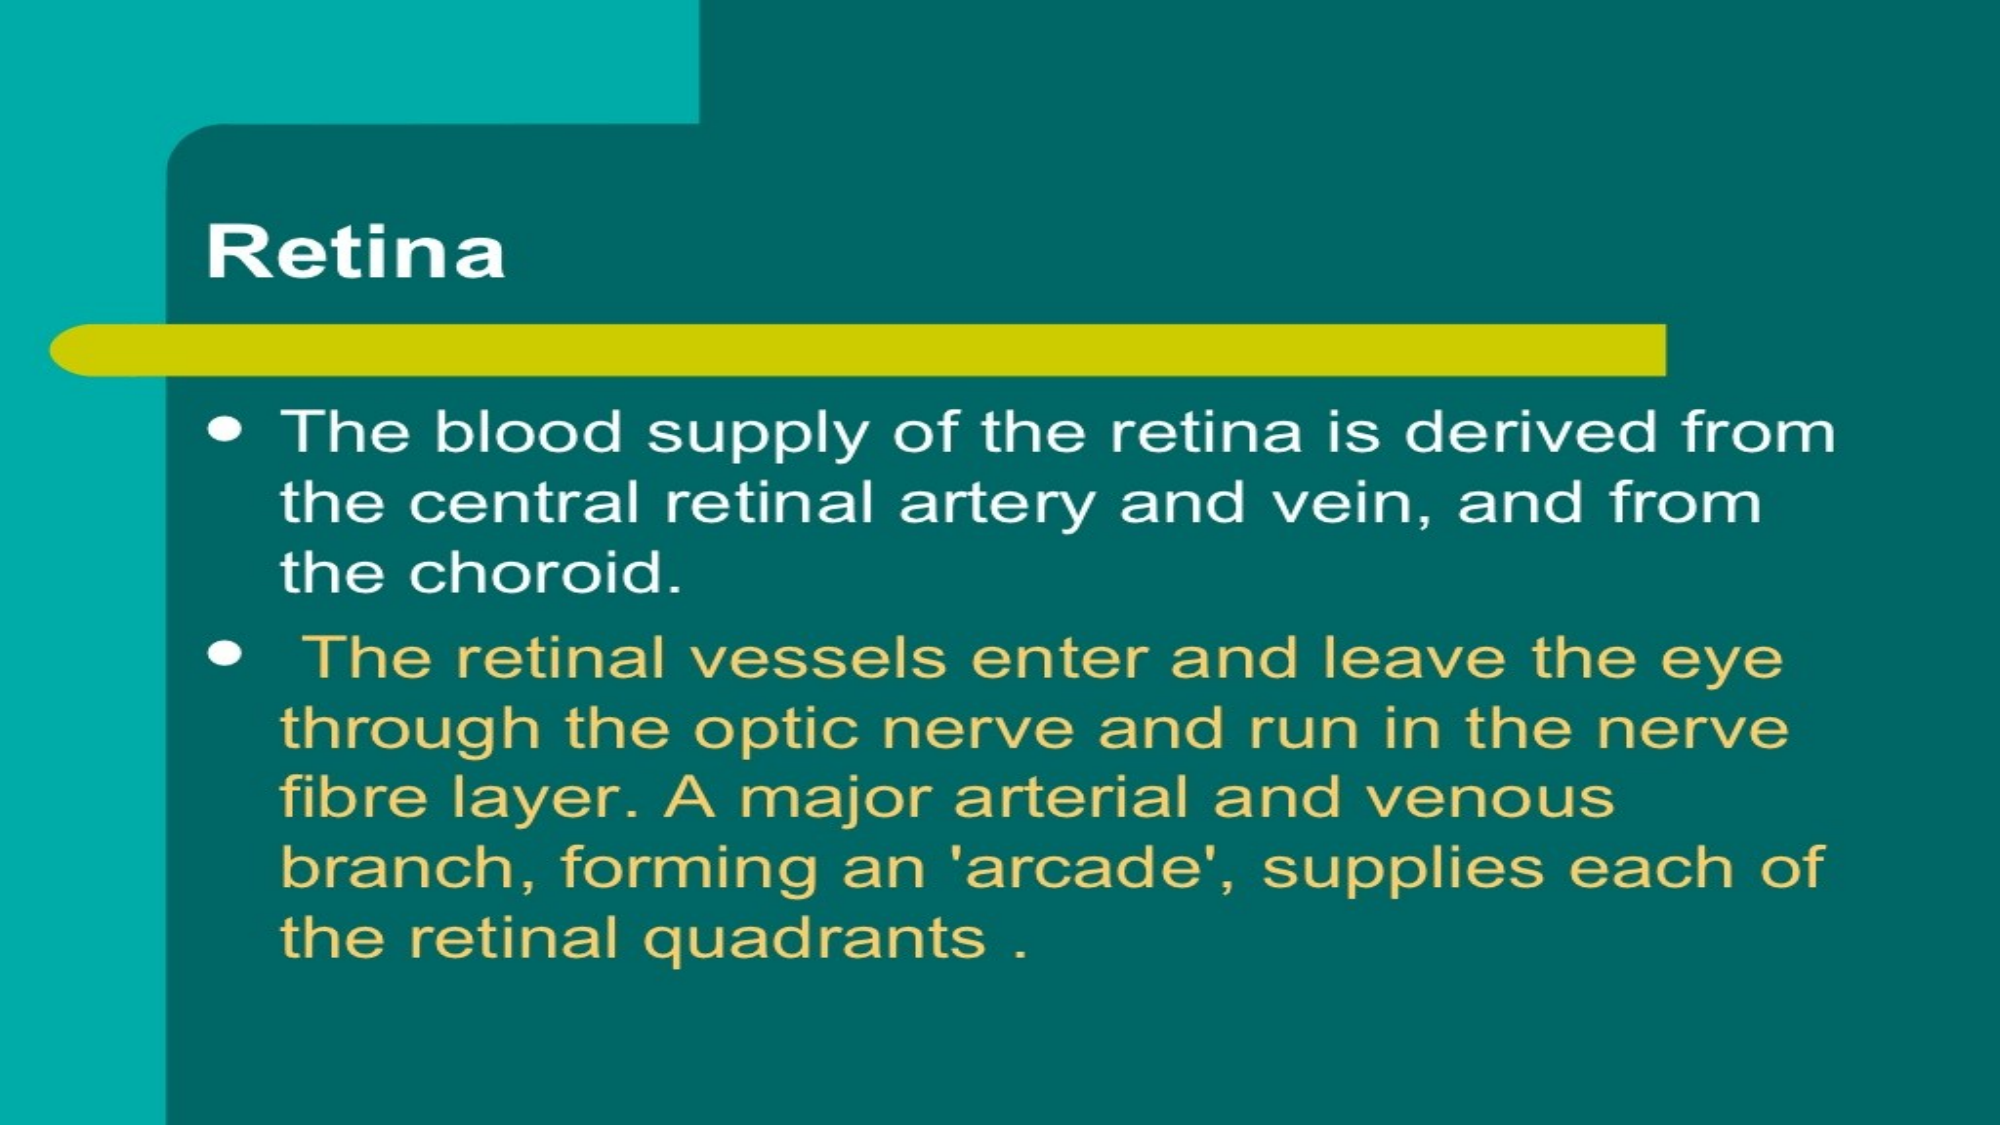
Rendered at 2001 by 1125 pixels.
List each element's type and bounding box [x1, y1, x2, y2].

list [0, 0, 2000, 1125]
